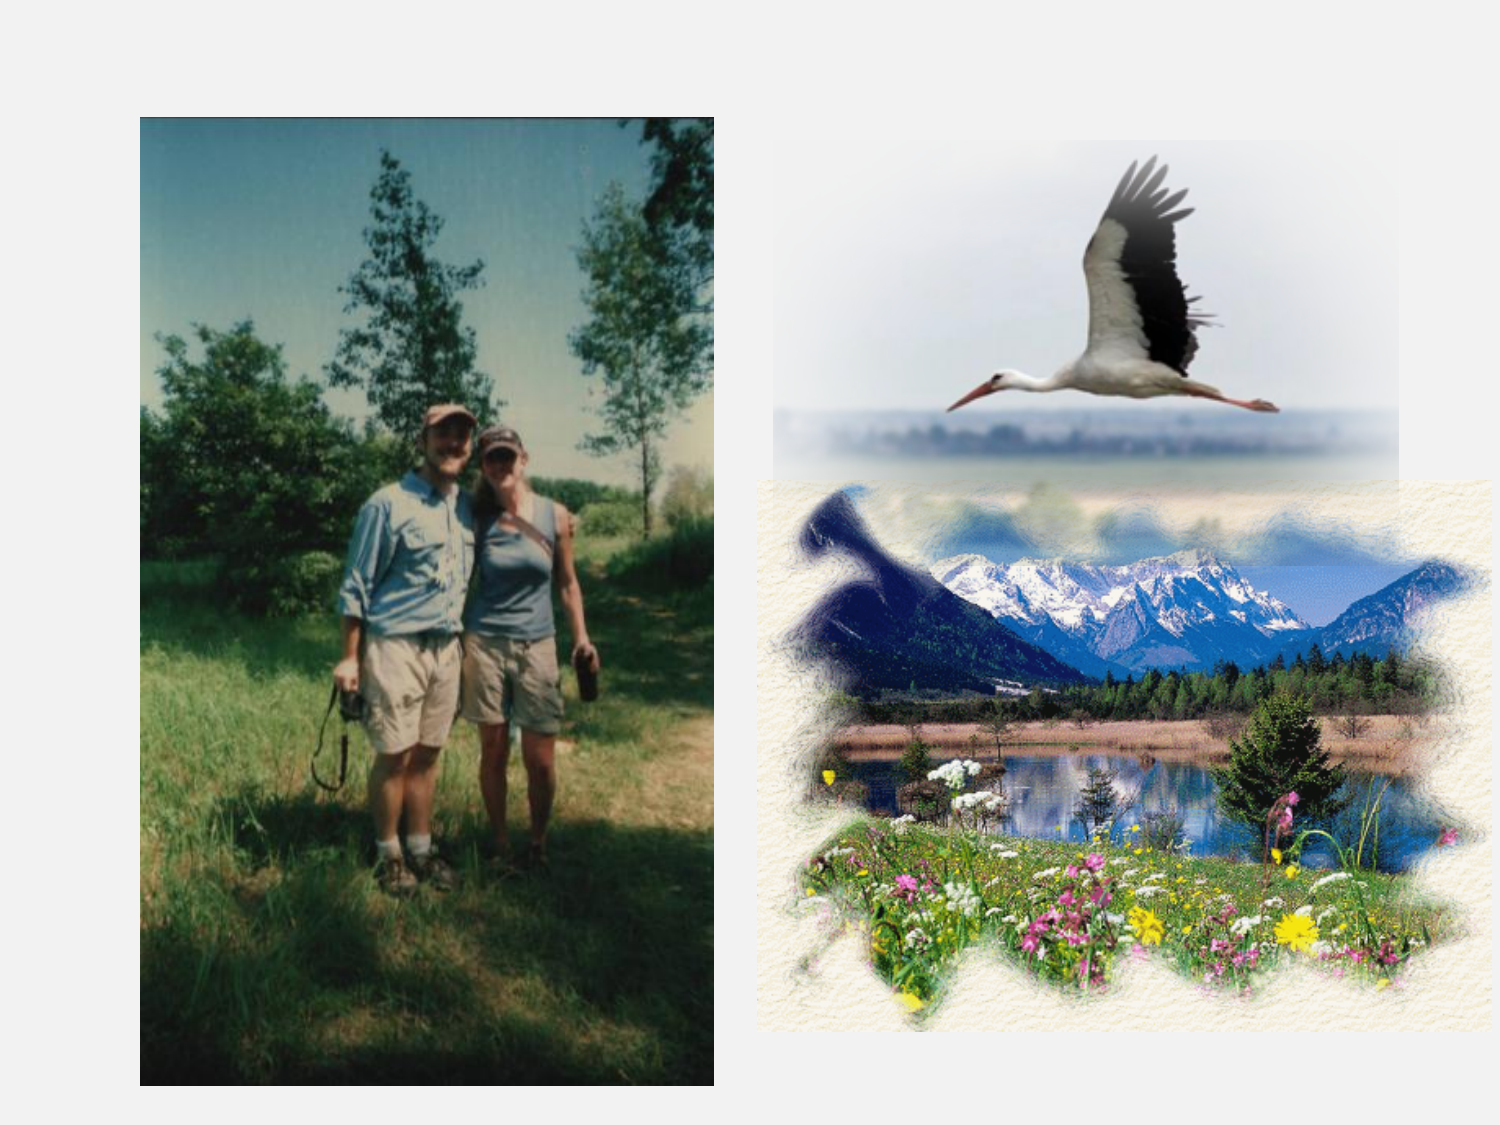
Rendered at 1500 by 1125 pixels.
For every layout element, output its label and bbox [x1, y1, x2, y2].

picture [140, 116, 714, 1087]
picture [757, 140, 1493, 1032]
